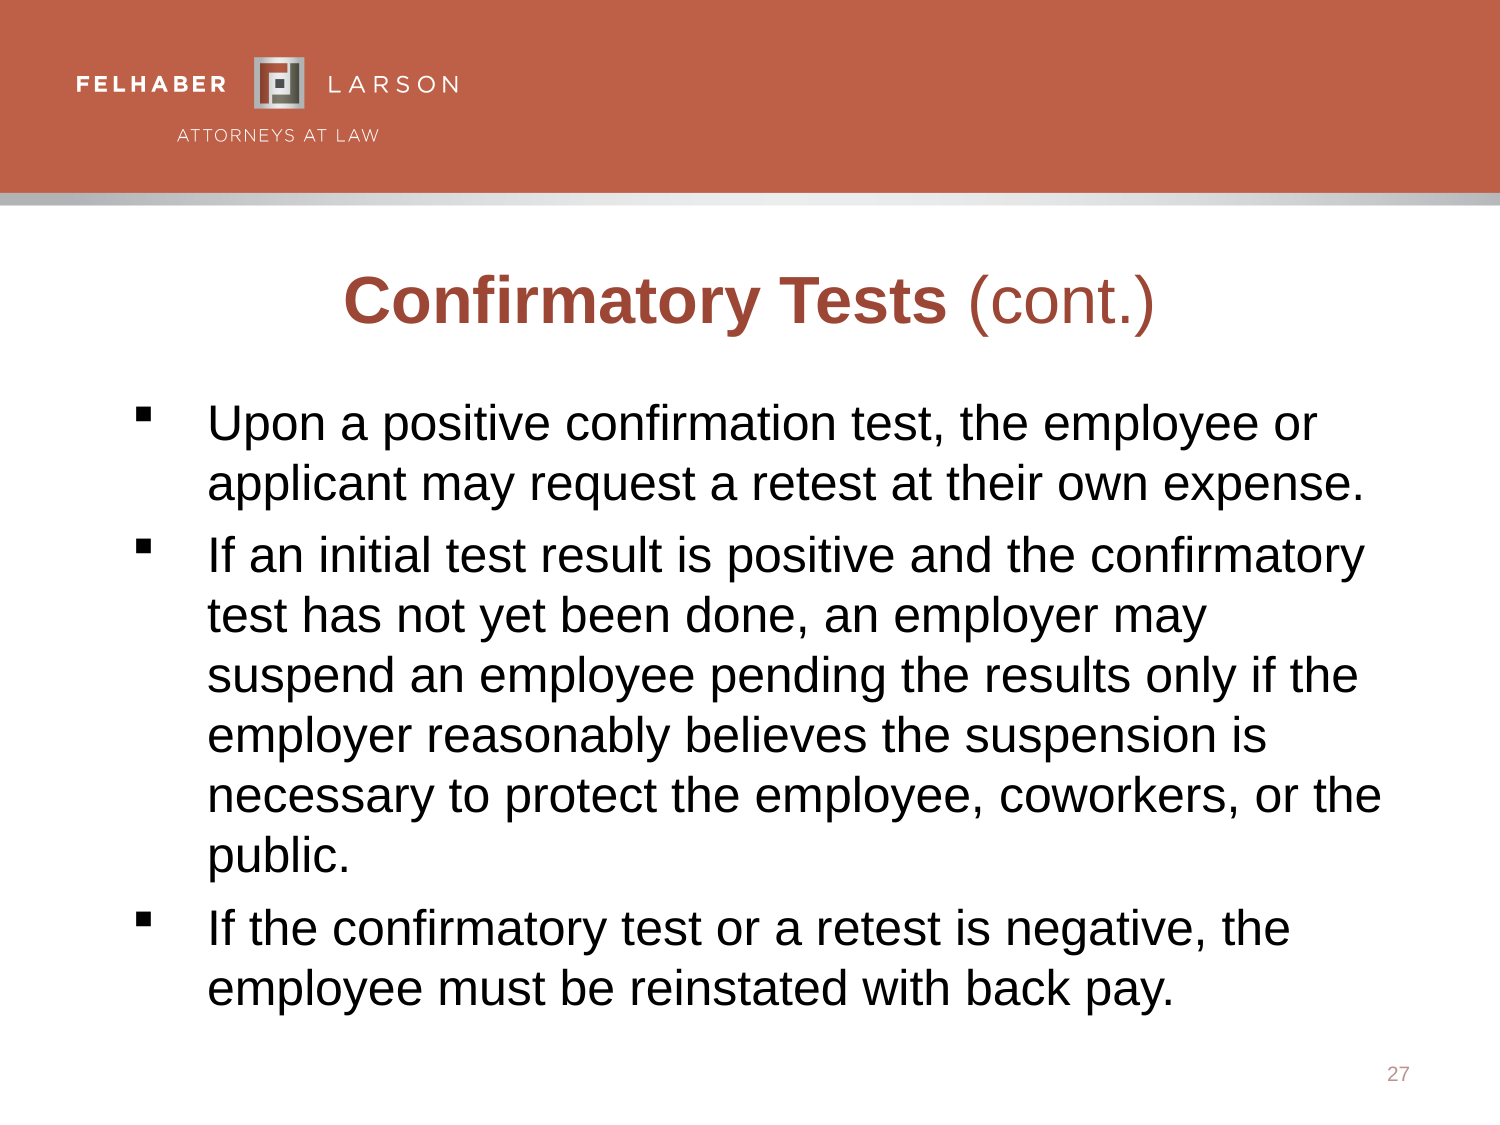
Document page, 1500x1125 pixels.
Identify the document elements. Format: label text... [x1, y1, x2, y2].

picture [0, 0, 1500, 206]
title Confirmatory Tests (cont.) [100, 229, 1401, 366]
slide_number 27 [1074, 1042, 1425, 1103]
list Upon a positive confirmation test, the employee or applicant may request a retest at their own expense. If an initial test result is positive and the confirmatory test has not yet been done, an employer may suspend an employee pending the results only if the employer reasonably believes the suspension is necessary to protect the employee, coworkers, or the public. If the confirmatory test or a retest is negative, the employee must be reinstated with back pay. [99, 382, 1400, 1043]
